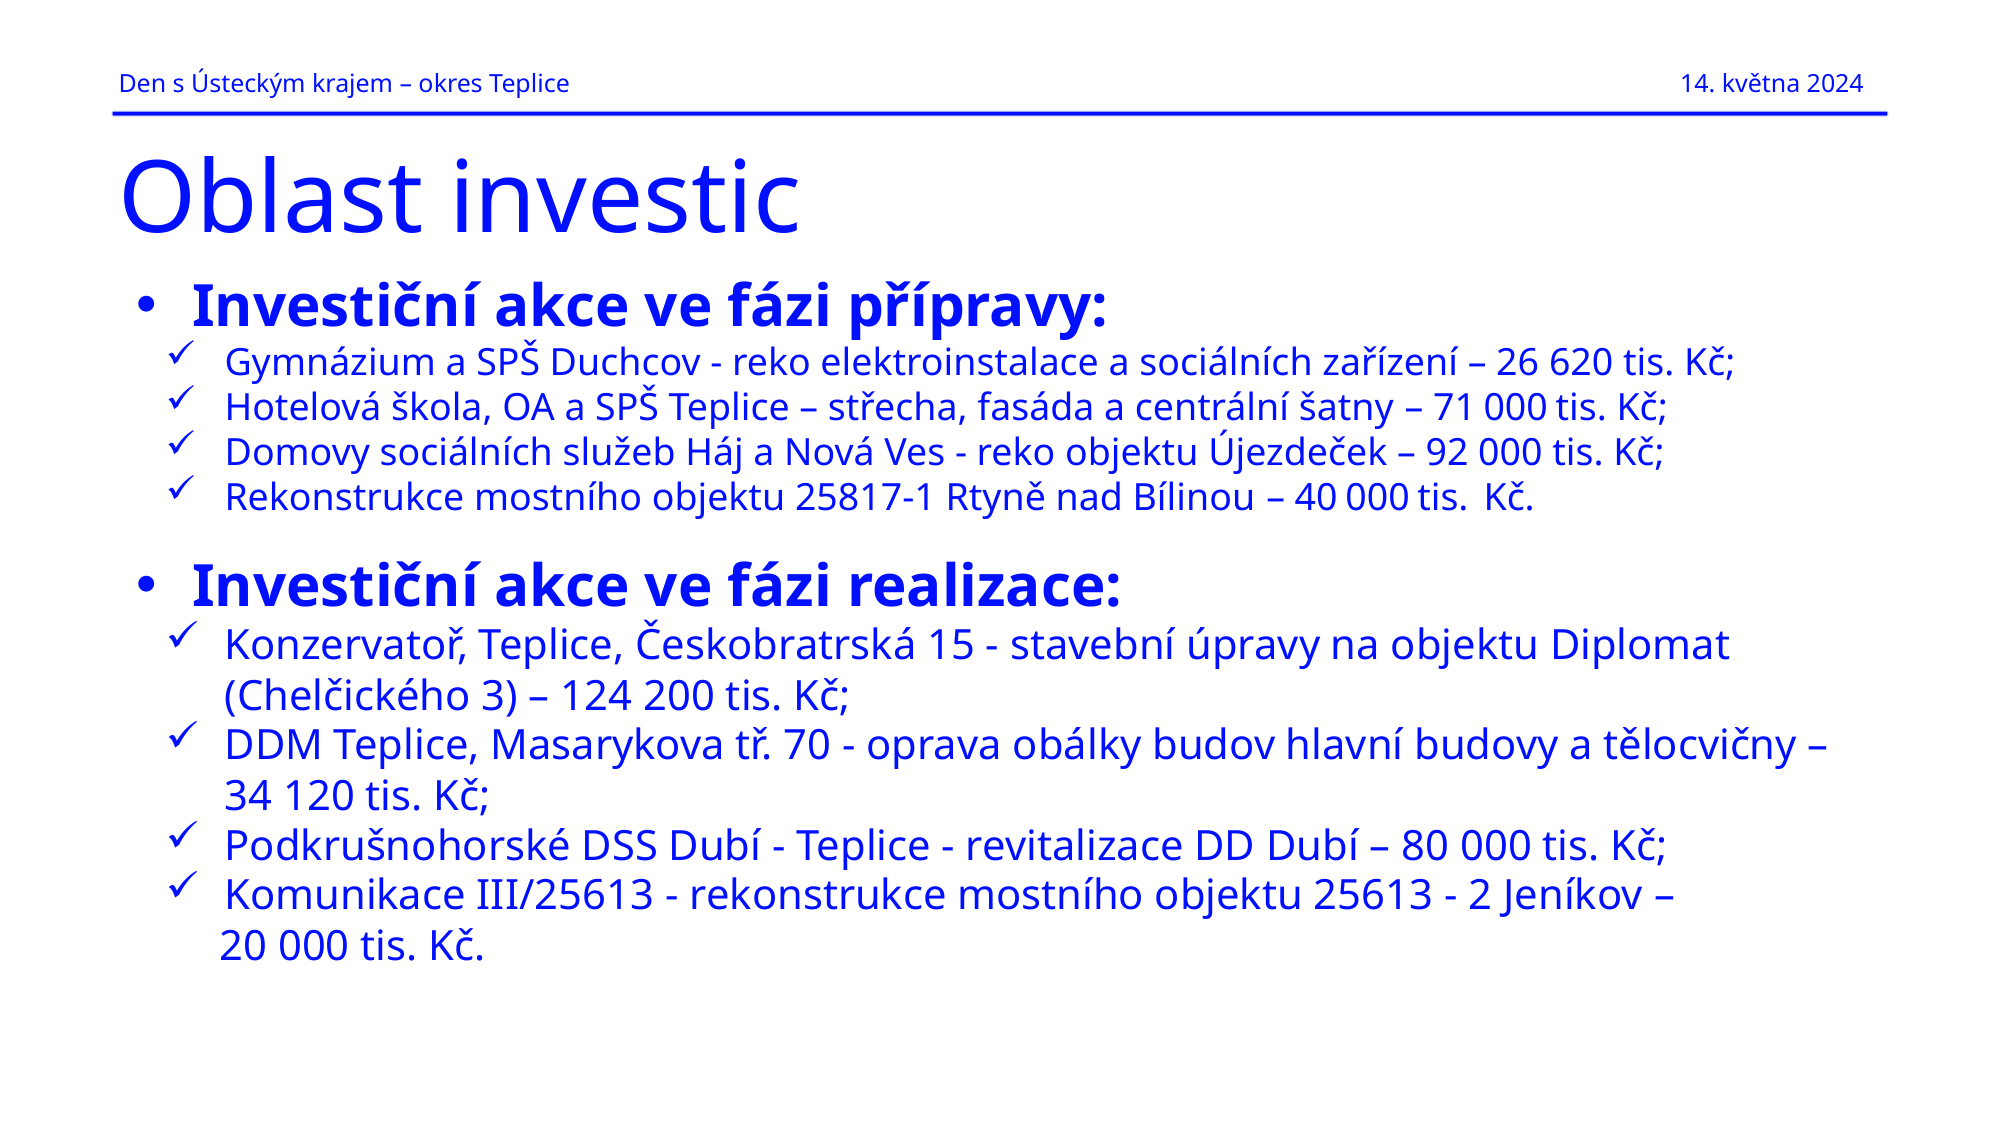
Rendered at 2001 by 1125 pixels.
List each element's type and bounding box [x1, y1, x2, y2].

list [0, 0, 2000, 1125]
